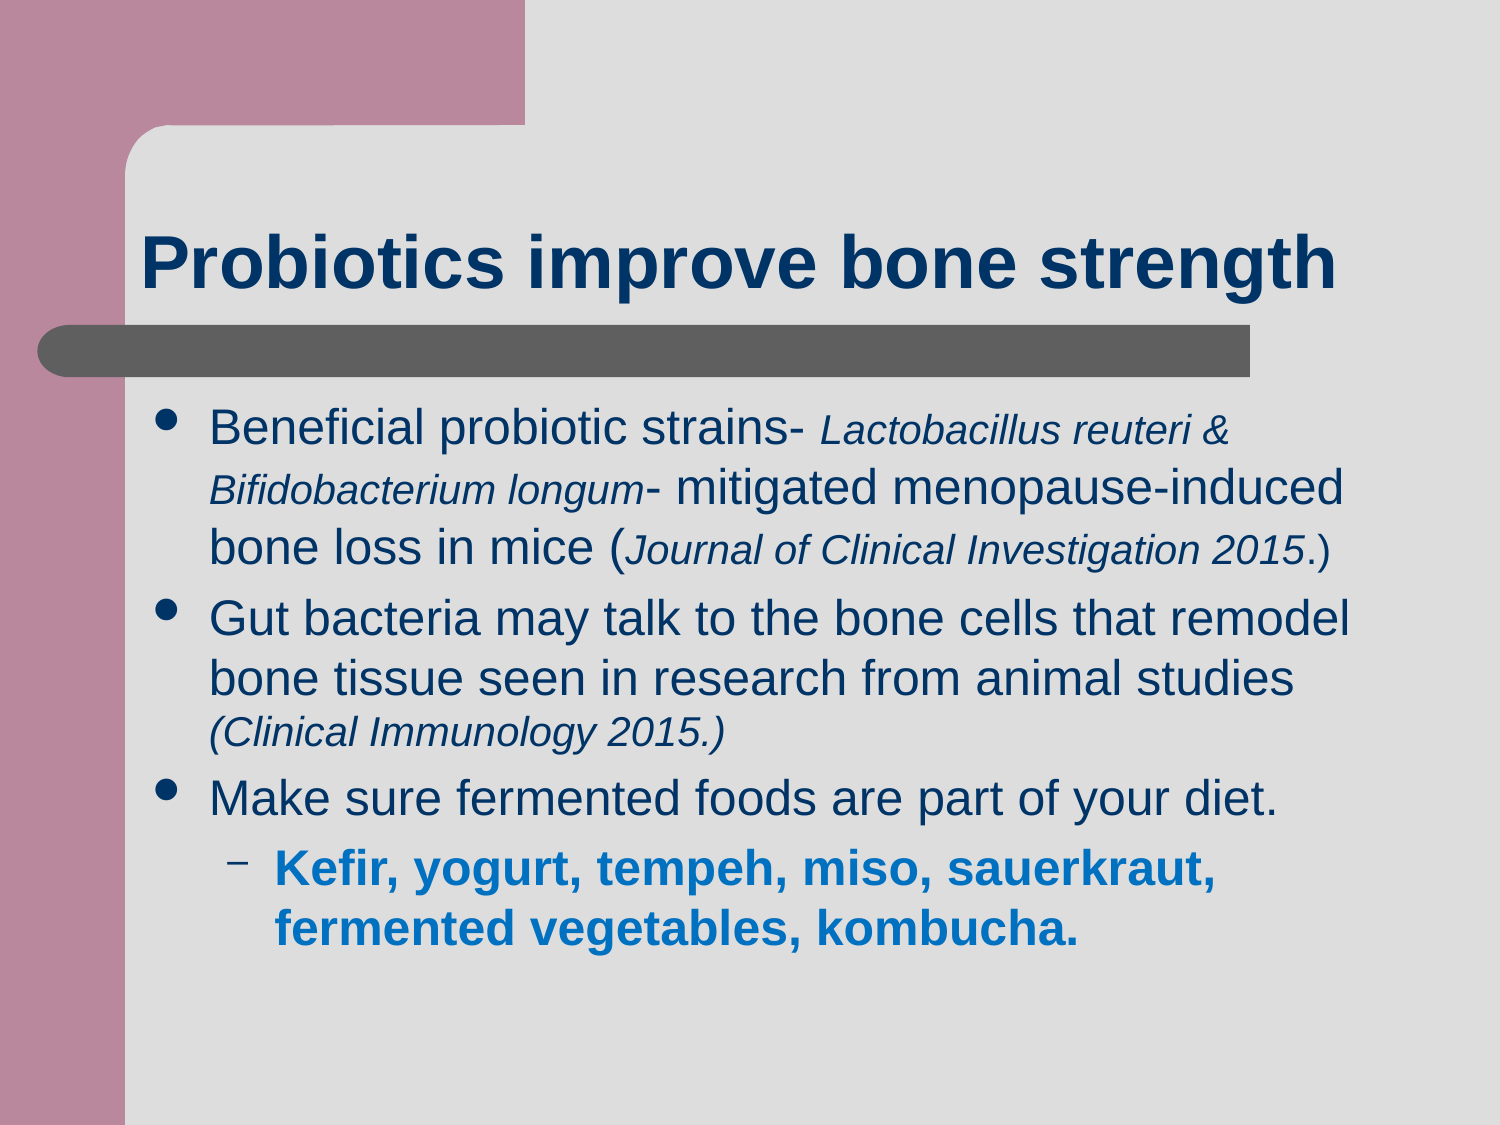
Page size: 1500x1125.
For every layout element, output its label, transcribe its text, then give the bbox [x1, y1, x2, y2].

list Beneficial probiotic strains- Lactobacillus reuteri & Bifidobacterium longum- mitigated menopause-induced bone loss in mice (Journal of Clinical Investigation 2015.) Gut bacteria may talk to the bone cells that remodel bone tissue seen in research from animal studies (Clinical Immunology 2015.) Make sure fermented foods are part of your diet. Kefir, yogurt, tempeh, miso, sauerkraut, fermented vegetables, kombucha. [137, 387, 1400, 999]
title Probiotics improve bone strength [125, 125, 1425, 313]
